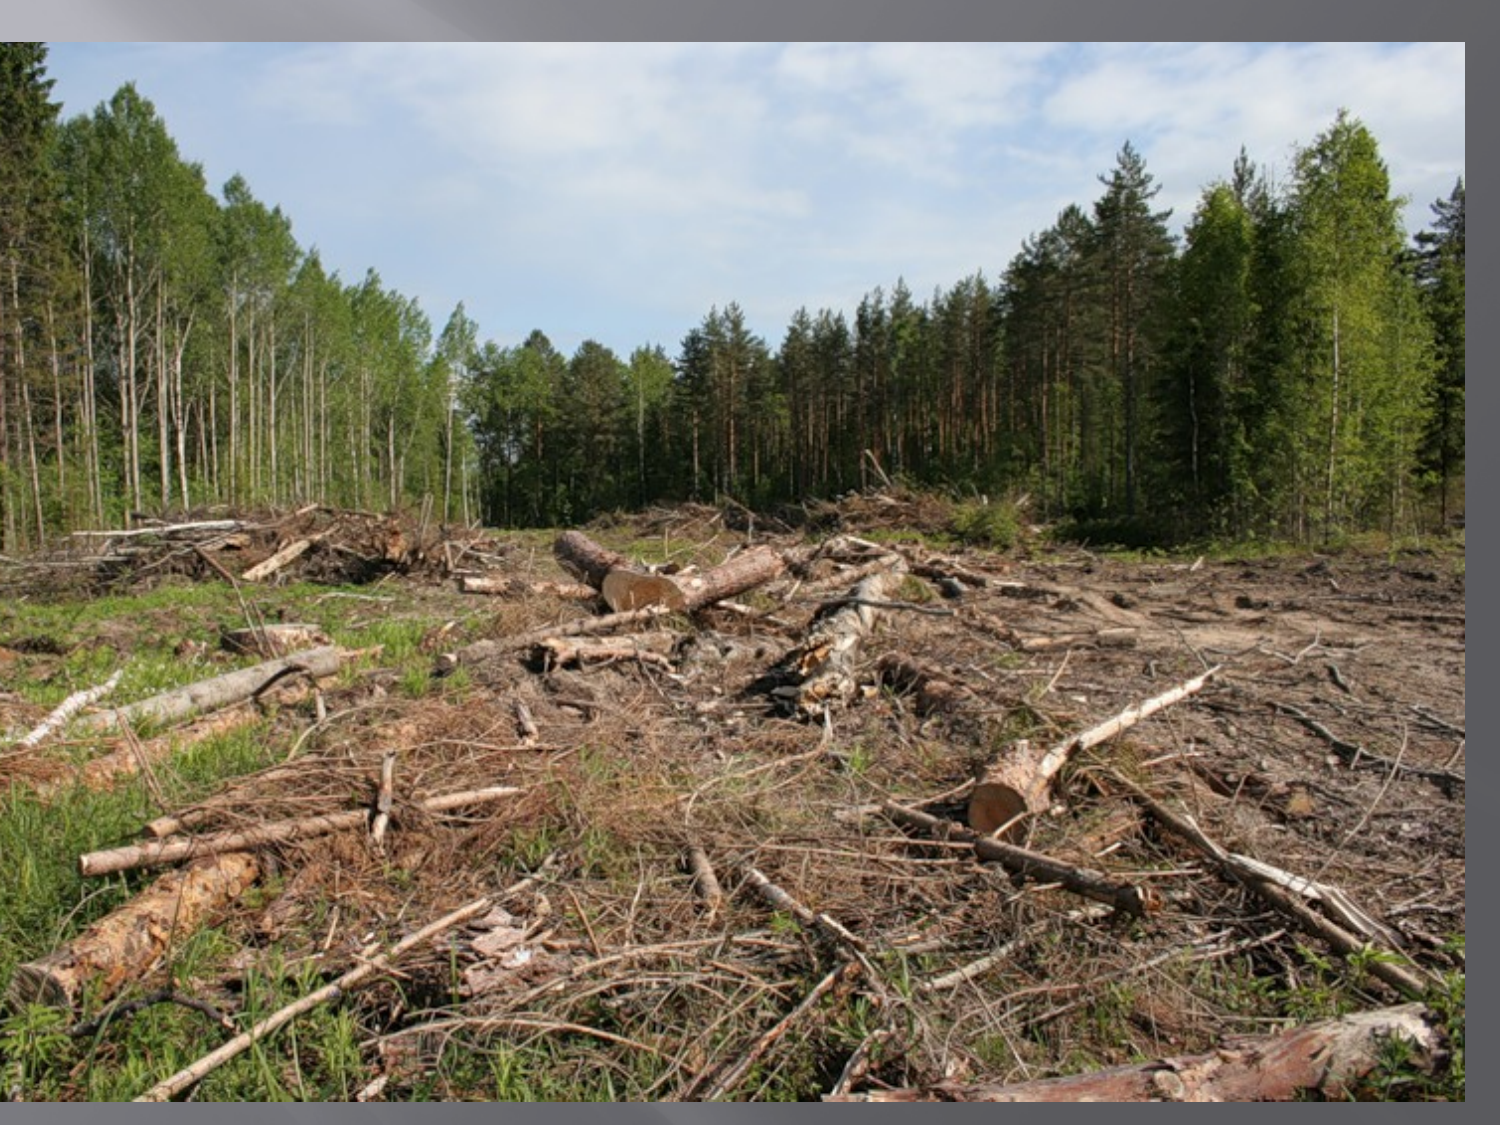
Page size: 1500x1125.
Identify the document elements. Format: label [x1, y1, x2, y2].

list [0, 42, 1465, 1102]
